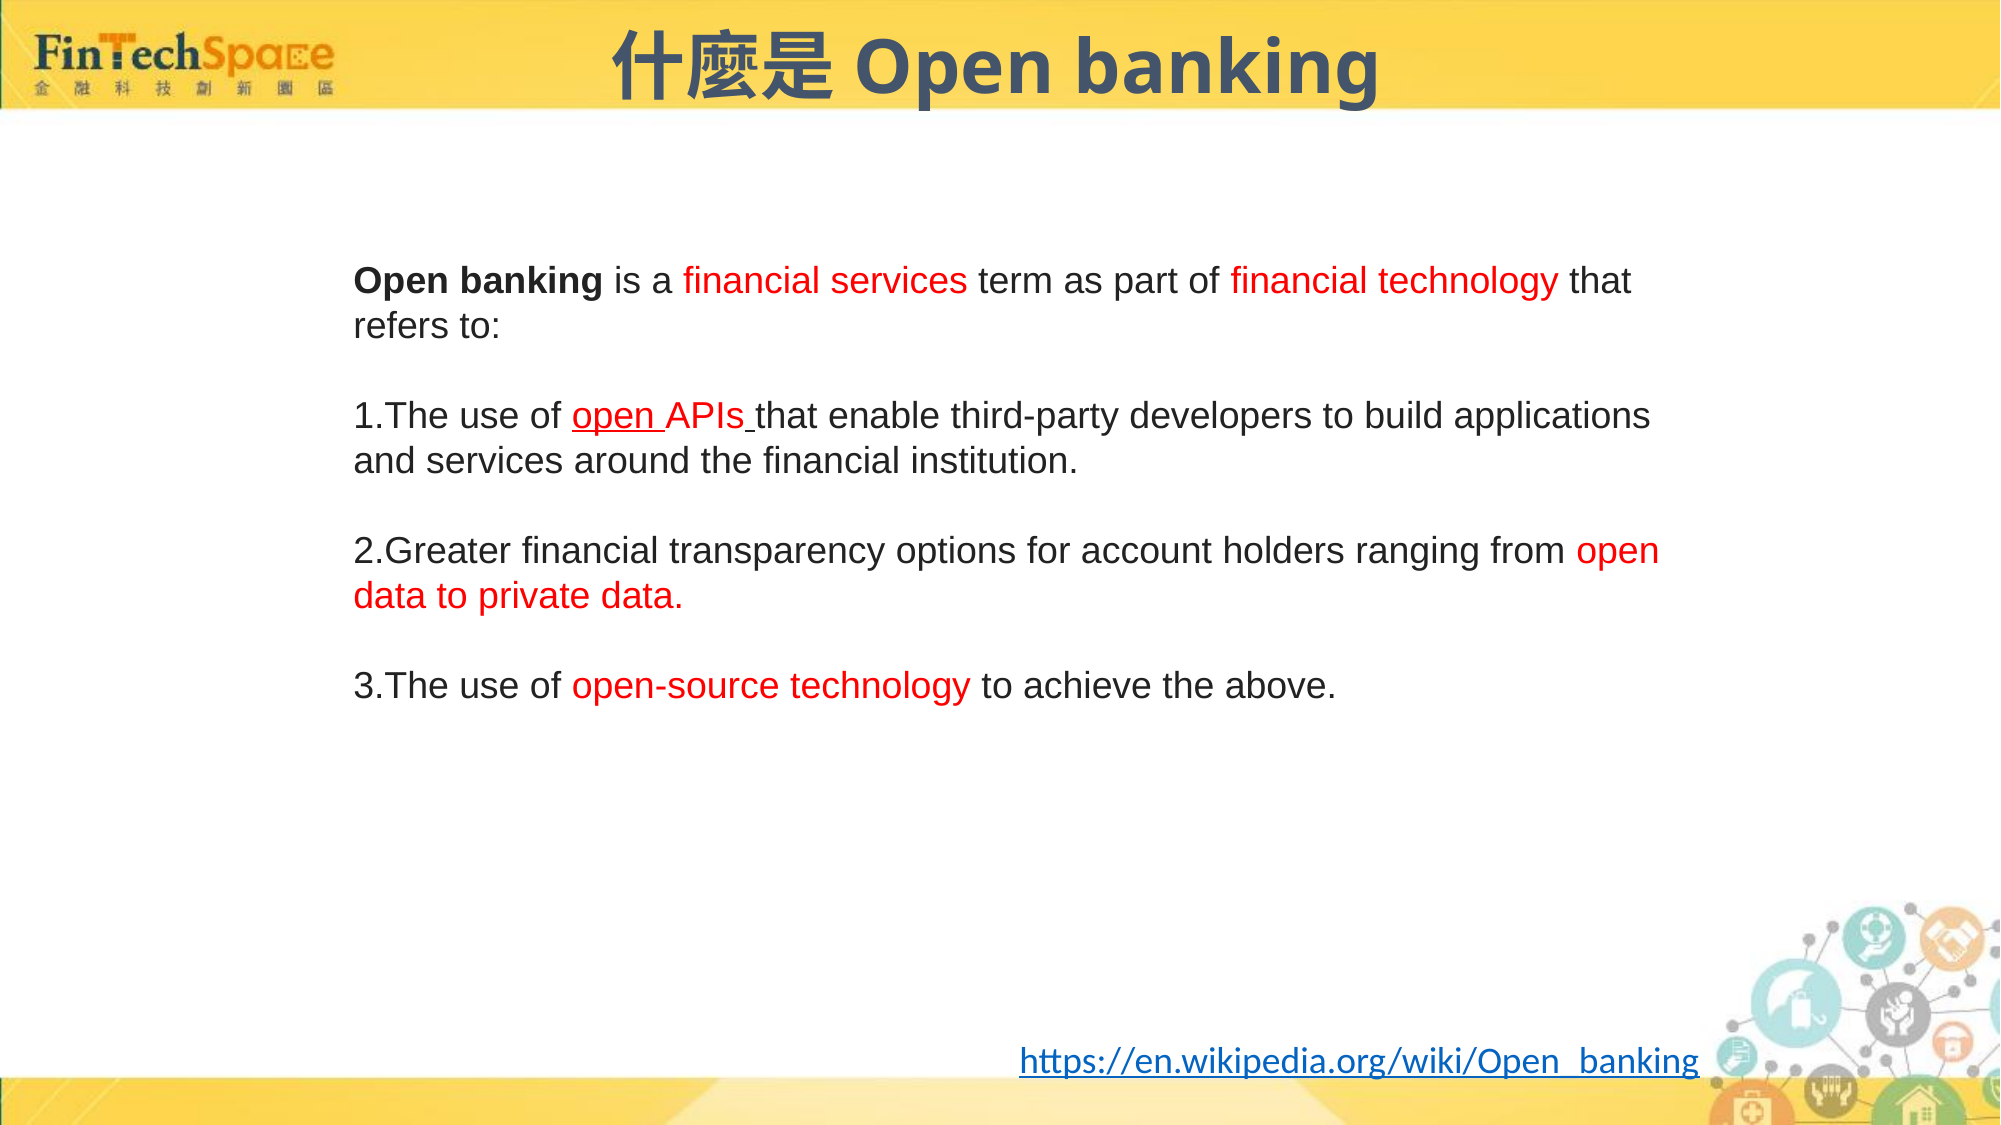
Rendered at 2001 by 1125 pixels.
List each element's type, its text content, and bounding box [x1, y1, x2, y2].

text_box https://en.wikipedia.org/wiki/Open_banking [1004, 1028, 1715, 1089]
text_box 什麼是Open banking [595, 11, 1397, 206]
text_box Open banking is a financial services term as part of financial technology that refers to: The use of open APIs that enable third-party developers to build applications and services around the financial institution. Greater financial transparency options for account holders ranging from open data to private data. The use of open-source technology to achieve the above. [338, 248, 1686, 758]
picture [0, 0, 2000, 1125]
